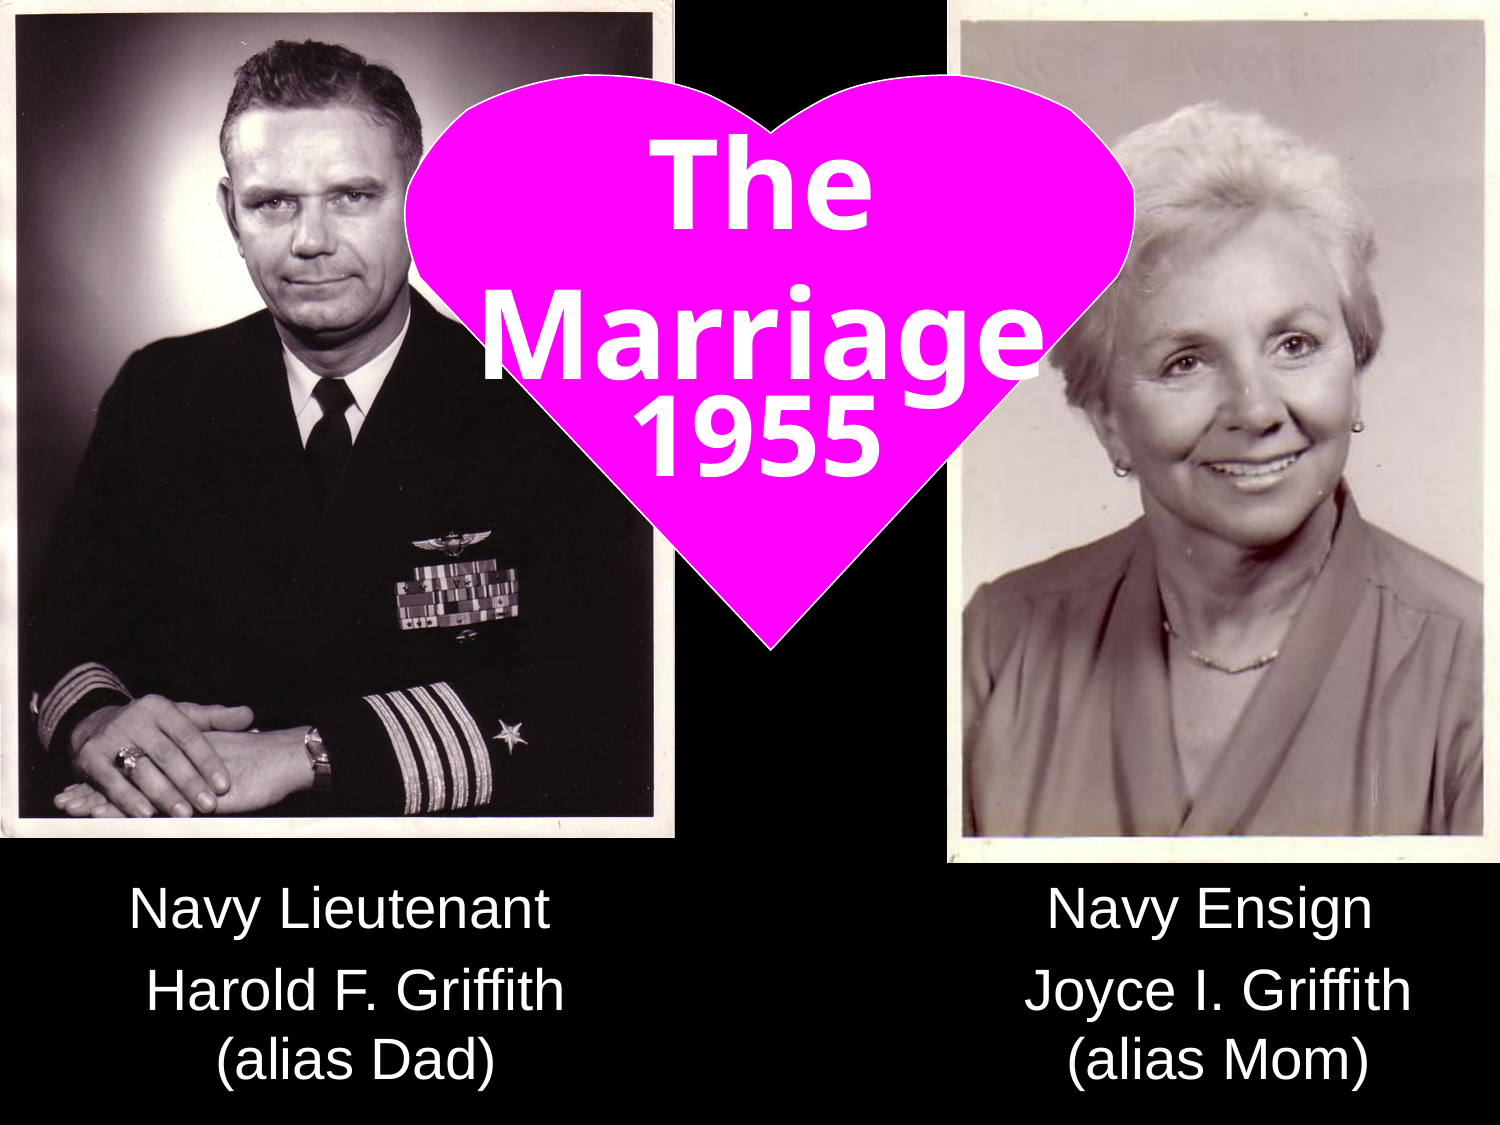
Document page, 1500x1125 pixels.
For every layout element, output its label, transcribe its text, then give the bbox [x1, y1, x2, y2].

text_box [679, 333, 942, 651]
text_box Navy Ensign Joyce I. Griffith (alias Mom) [975, 872, 1463, 1125]
text_box [679, 75, 942, 176]
text_box 1955 [679, 375, 913, 488]
text_box Navy Lieutenant Harold F. Griffith (alias Dad) [112, 862, 600, 1125]
title The Marriage [679, 176, 942, 333]
picture [947, 0, 1500, 863]
picture [0, 0, 675, 838]
